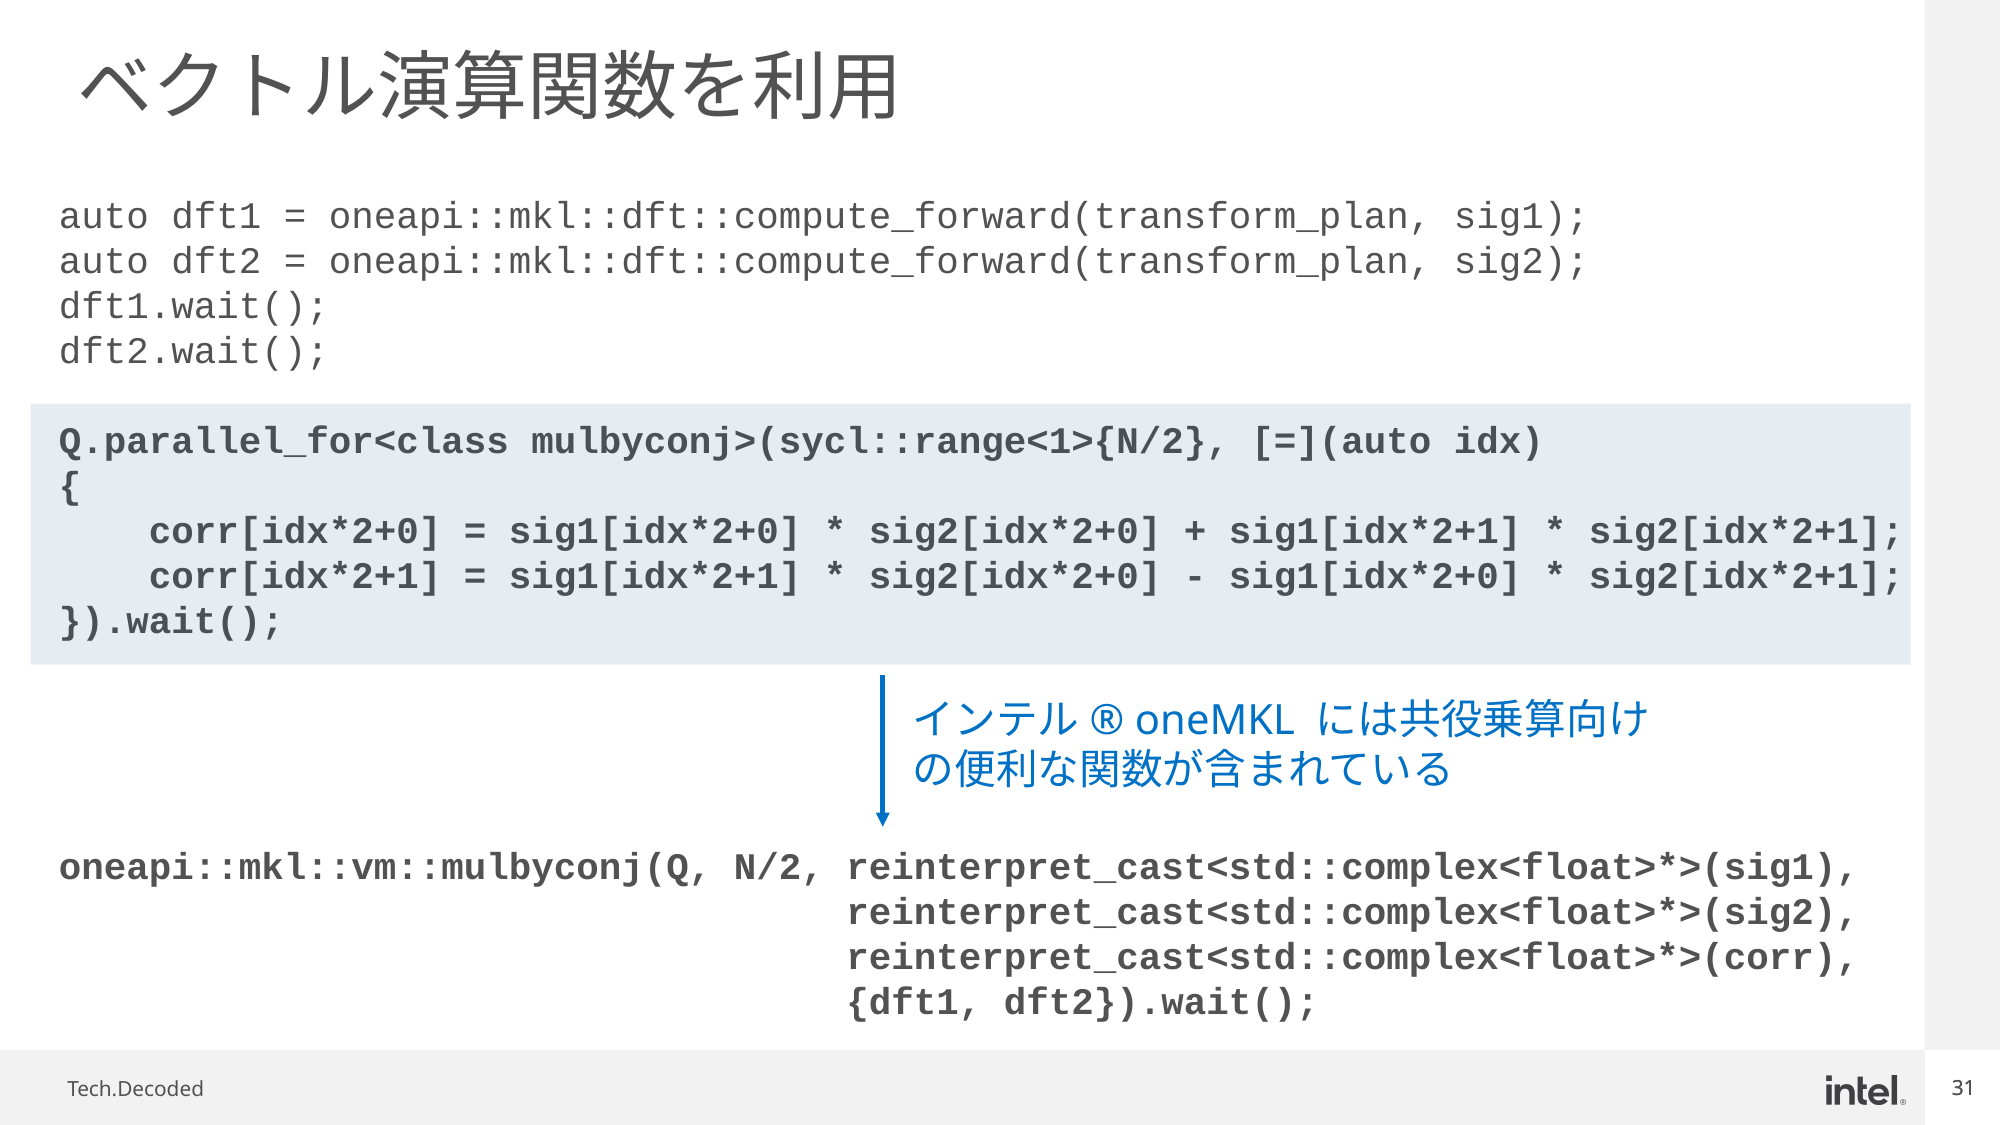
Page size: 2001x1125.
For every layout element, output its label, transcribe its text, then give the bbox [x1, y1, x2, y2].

text_box auto dft1 = oneapi::mkl::dft::compute_forward(transform_plan, sig1); auto dft2 = oneapi::mkl::dft::compute_forward(transform_plan, sig2); dft1.wait(); dft2.wait(); Q.parallel_for<class mulbyconj>(sycl::range<1>{N/2}, [=](auto idx) { corr[idx*2+0] = sig1[idx*2+0] * sig2[idx*2+0] + sig1[idx*2+1] * sig2[idx*2+1]; corr[idx*2+1] = sig1[idx*2+1] * sig2[idx*2+0] - sig1[idx*2+0] * sig2[idx*2+1]; }).wait(); [58, 191, 1923, 642]
text_box oneapi::mkl::vm::mulbyconj(Q, N/2, reinterpret_cast<std::complex<float>*>(sig1), reinterpret_cast<std::complex<float>*>(sig2), reinterpret_cast<std::complex<float>*>(corr), {dft1, dft2}).wait(); [58, 841, 1898, 1023]
picture [1826, 1075, 1906, 1105]
text_box [30, 403, 1911, 665]
text_box インテル® oneMKL には共役乗算向けの便利な関数が含まれている [892, 685, 1690, 813]
title ベクトル演算関数を利用 [62, 28, 1863, 150]
